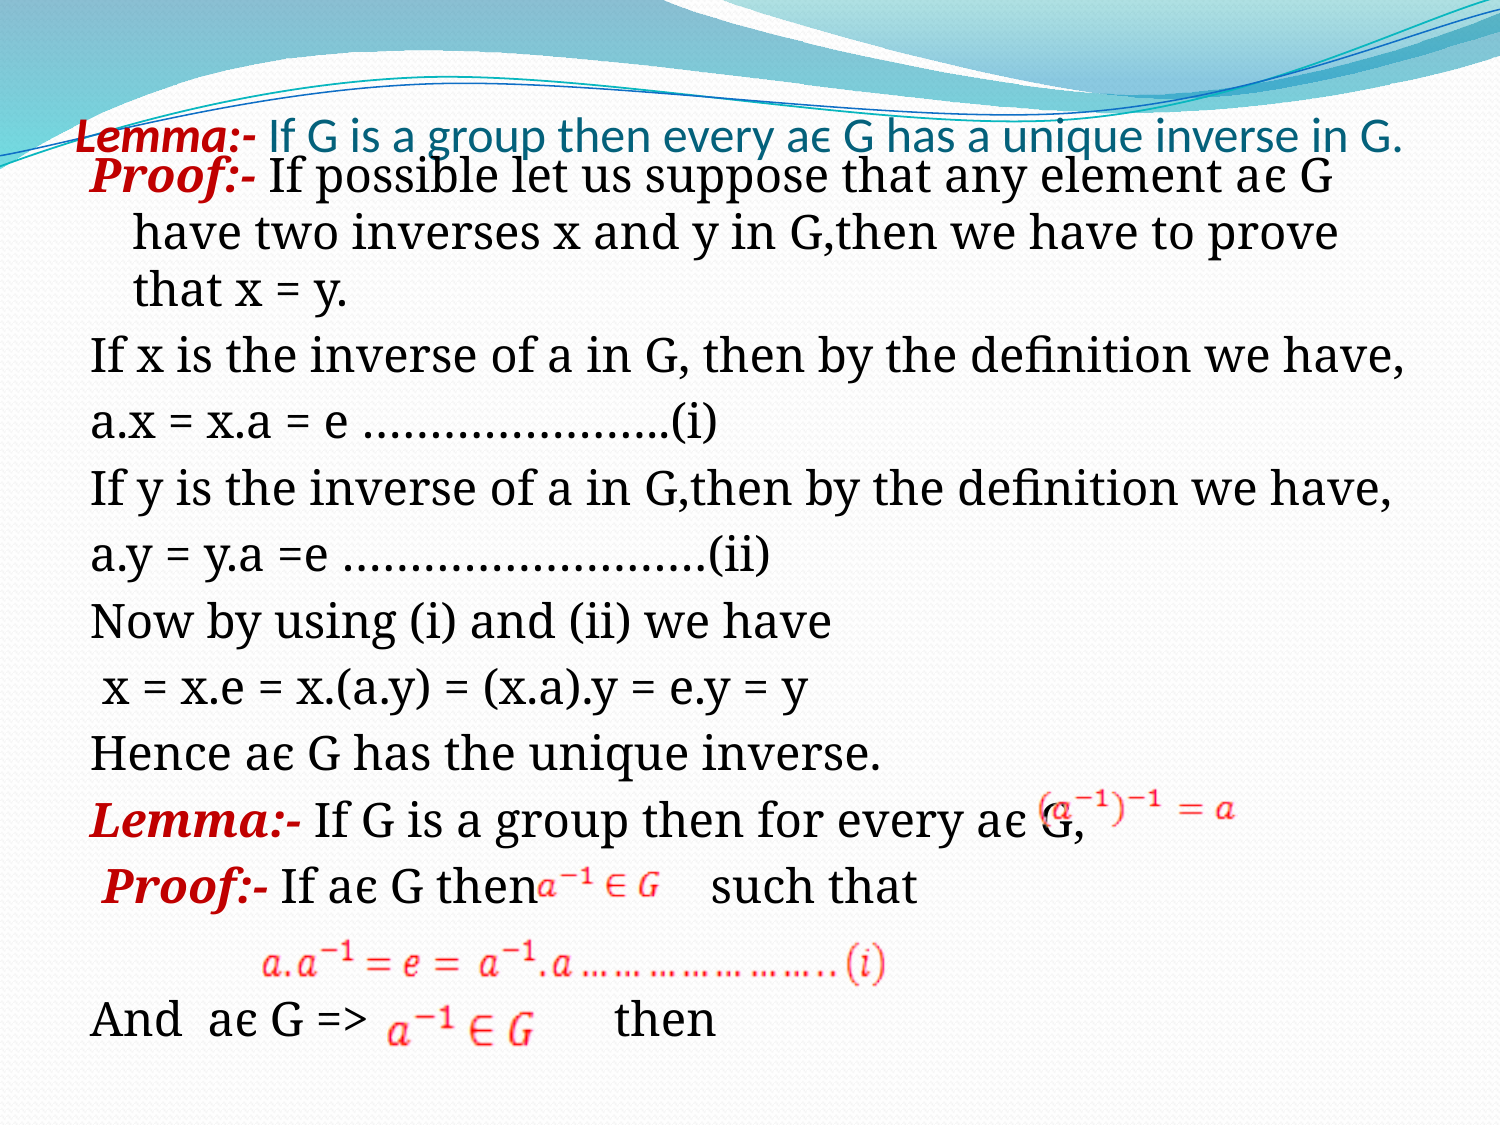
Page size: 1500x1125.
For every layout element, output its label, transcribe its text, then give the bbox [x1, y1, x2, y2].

list Proof:- If possible let us suppose that any element aϵ G have two inverses x and y in G,then we have to prove that x = y. If x is the inverse of a in G, then by the definition we have, a.x = x.a = e …………………..(i) If y is the inverse of a in G,then by the definition we have, a.y = y.a =e ………………………(ii) Now by using (i) and (ii) we have x = x.e = x.(a.y) = (x.a).y = e.y = y Hence aϵ G has the unique inverse. Lemma:- If G is a group then for every aϵ G, Proof:- If aϵ G then such that And aϵ G => then [75, 137, 1425, 1075]
picture [262, 937, 888, 1068]
title Lemma:- If G is a group then every aϵ G has a unique inverse in G. [75, 75, 1425, 106]
title Lemma:- If G is a group then every aϵ G has a unique inverse in G. [75, 107, 1425, 137]
text_box [0, 1, 1500, 75]
picture [1037, 787, 1238, 838]
picture [537, 862, 663, 913]
